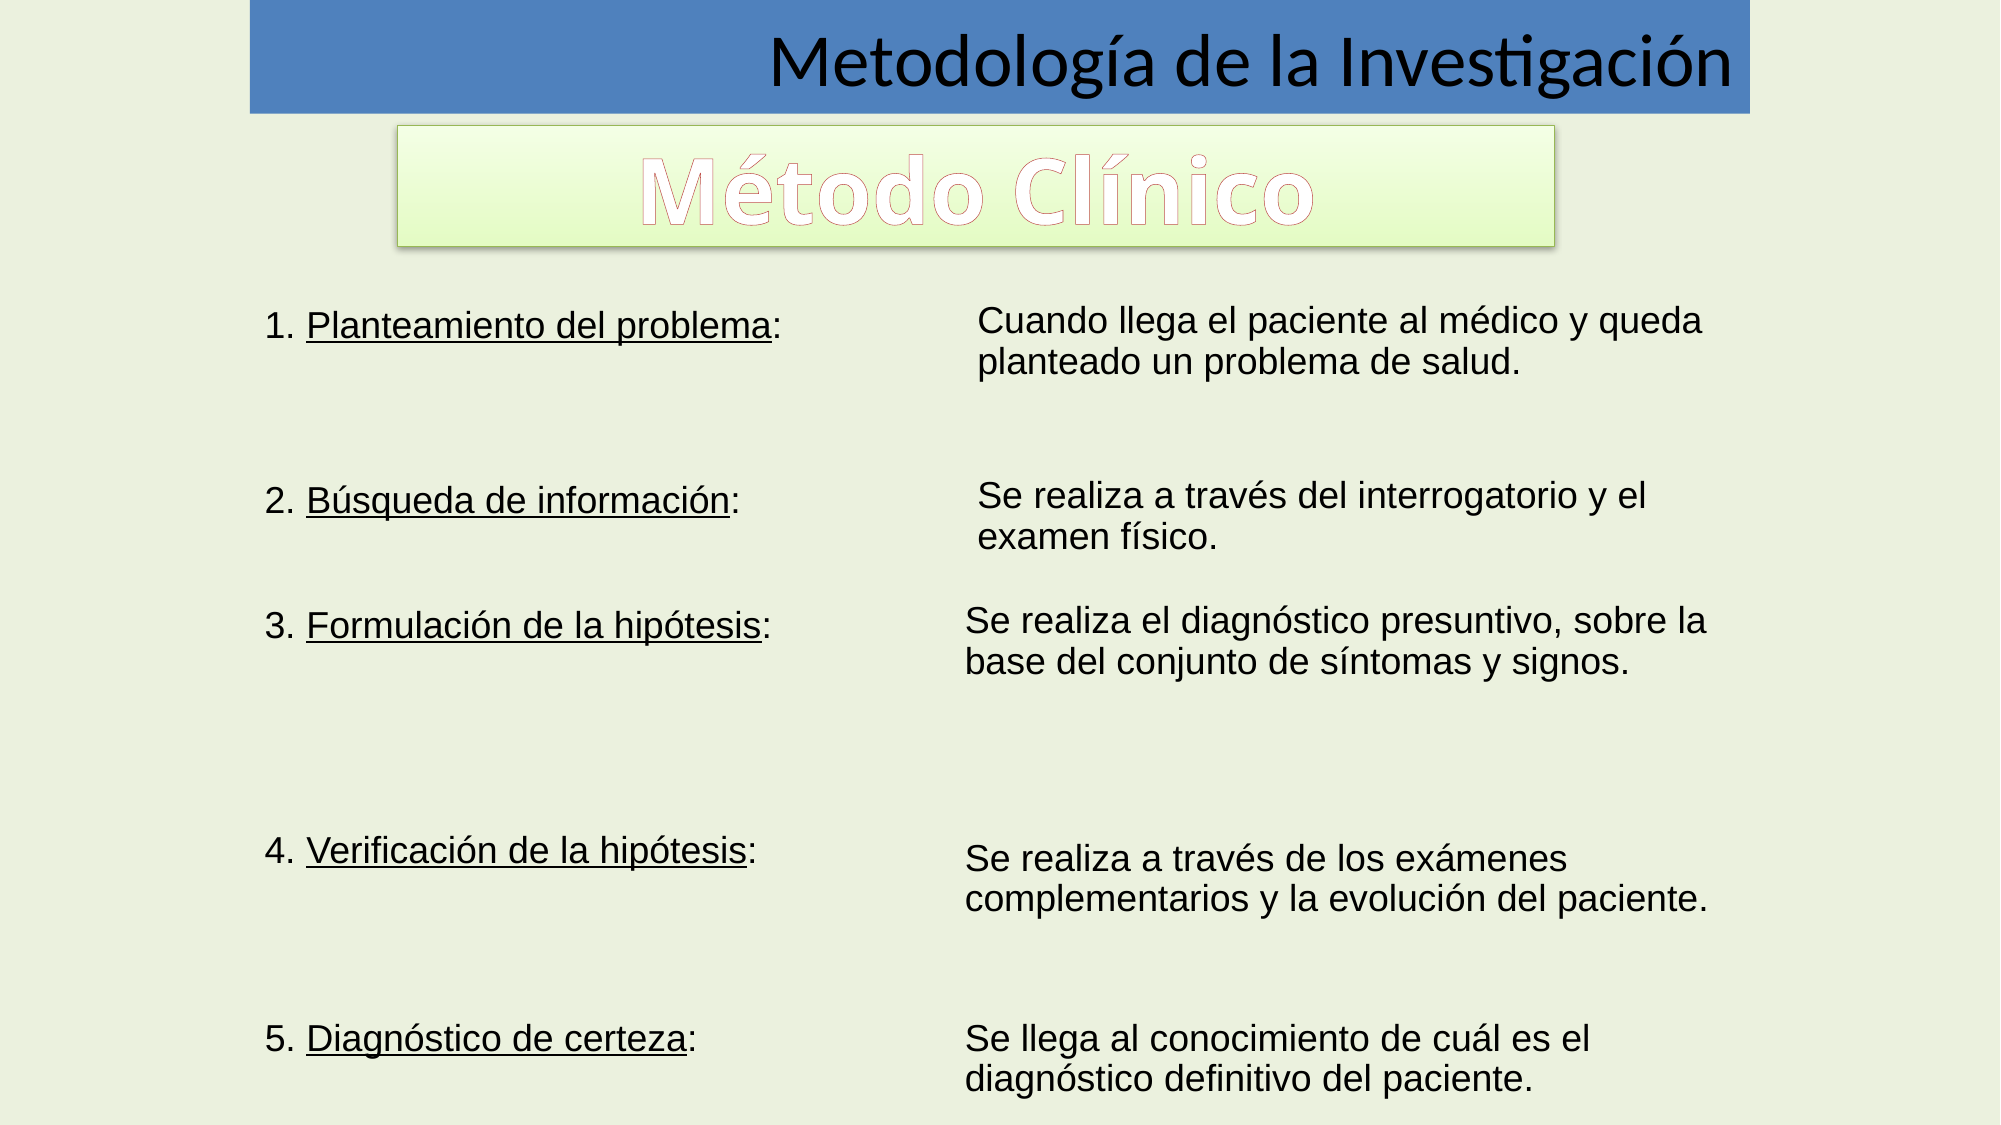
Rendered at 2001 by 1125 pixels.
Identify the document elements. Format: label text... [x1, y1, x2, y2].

text_box Se llega al conocimiento de cuál es el diagnóstico definitivo del paciente. [950, 1011, 1750, 1108]
text_box Metodología de la Investigación [249, 0, 1750, 114]
text_box 4. Verificación de la hipótesis: [249, 818, 1000, 879]
text_box 5. Diagnóstico de certeza: [249, 1006, 875, 1067]
text_box Cuando llega el paciente al médico y queda planteado un problema de salud. [962, 293, 1750, 390]
text_box 1. Planteamiento del problema: [249, 293, 962, 354]
text_box 2. Búsqueda de información: [249, 468, 938, 529]
text_box Método Clínico [397, 125, 1555, 247]
text_box Se realiza a través de los exámenes complementarios y la evolución del paciente. [950, 831, 1750, 928]
text_box Se realiza el diagnóstico presuntivo, sobre la base del conjunto de síntomas y signos. [950, 593, 1750, 690]
text_box 3. Formulación de la hipótesis: [249, 593, 950, 654]
text_box Se realiza a través del interrogatorio y el examen físico. [962, 468, 1750, 565]
